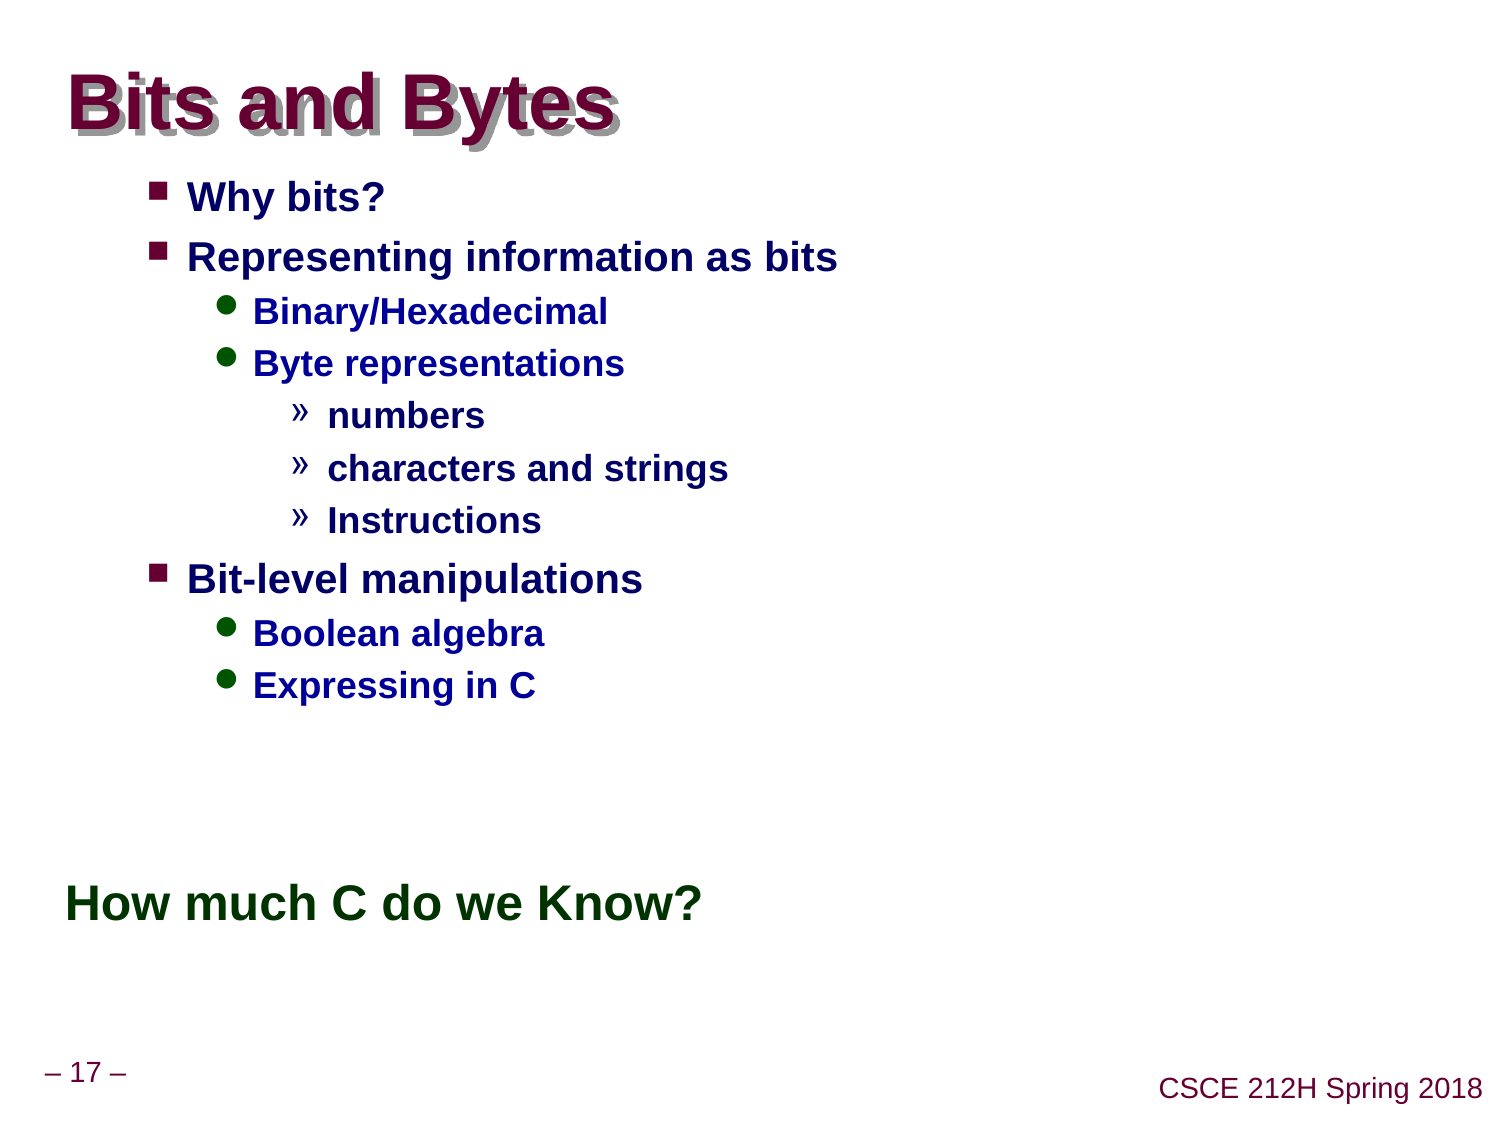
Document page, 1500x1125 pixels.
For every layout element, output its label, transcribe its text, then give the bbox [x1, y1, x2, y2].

list Why bits? Representing information as bits Binary/Hexadecimal Byte representations numbers characters and strings Instructions Bit-level manipulations Boolean algebra Expressing in C How much C do we Know? [49, 162, 1413, 1020]
title Bits and Bytes [66, 40, 1497, 169]
